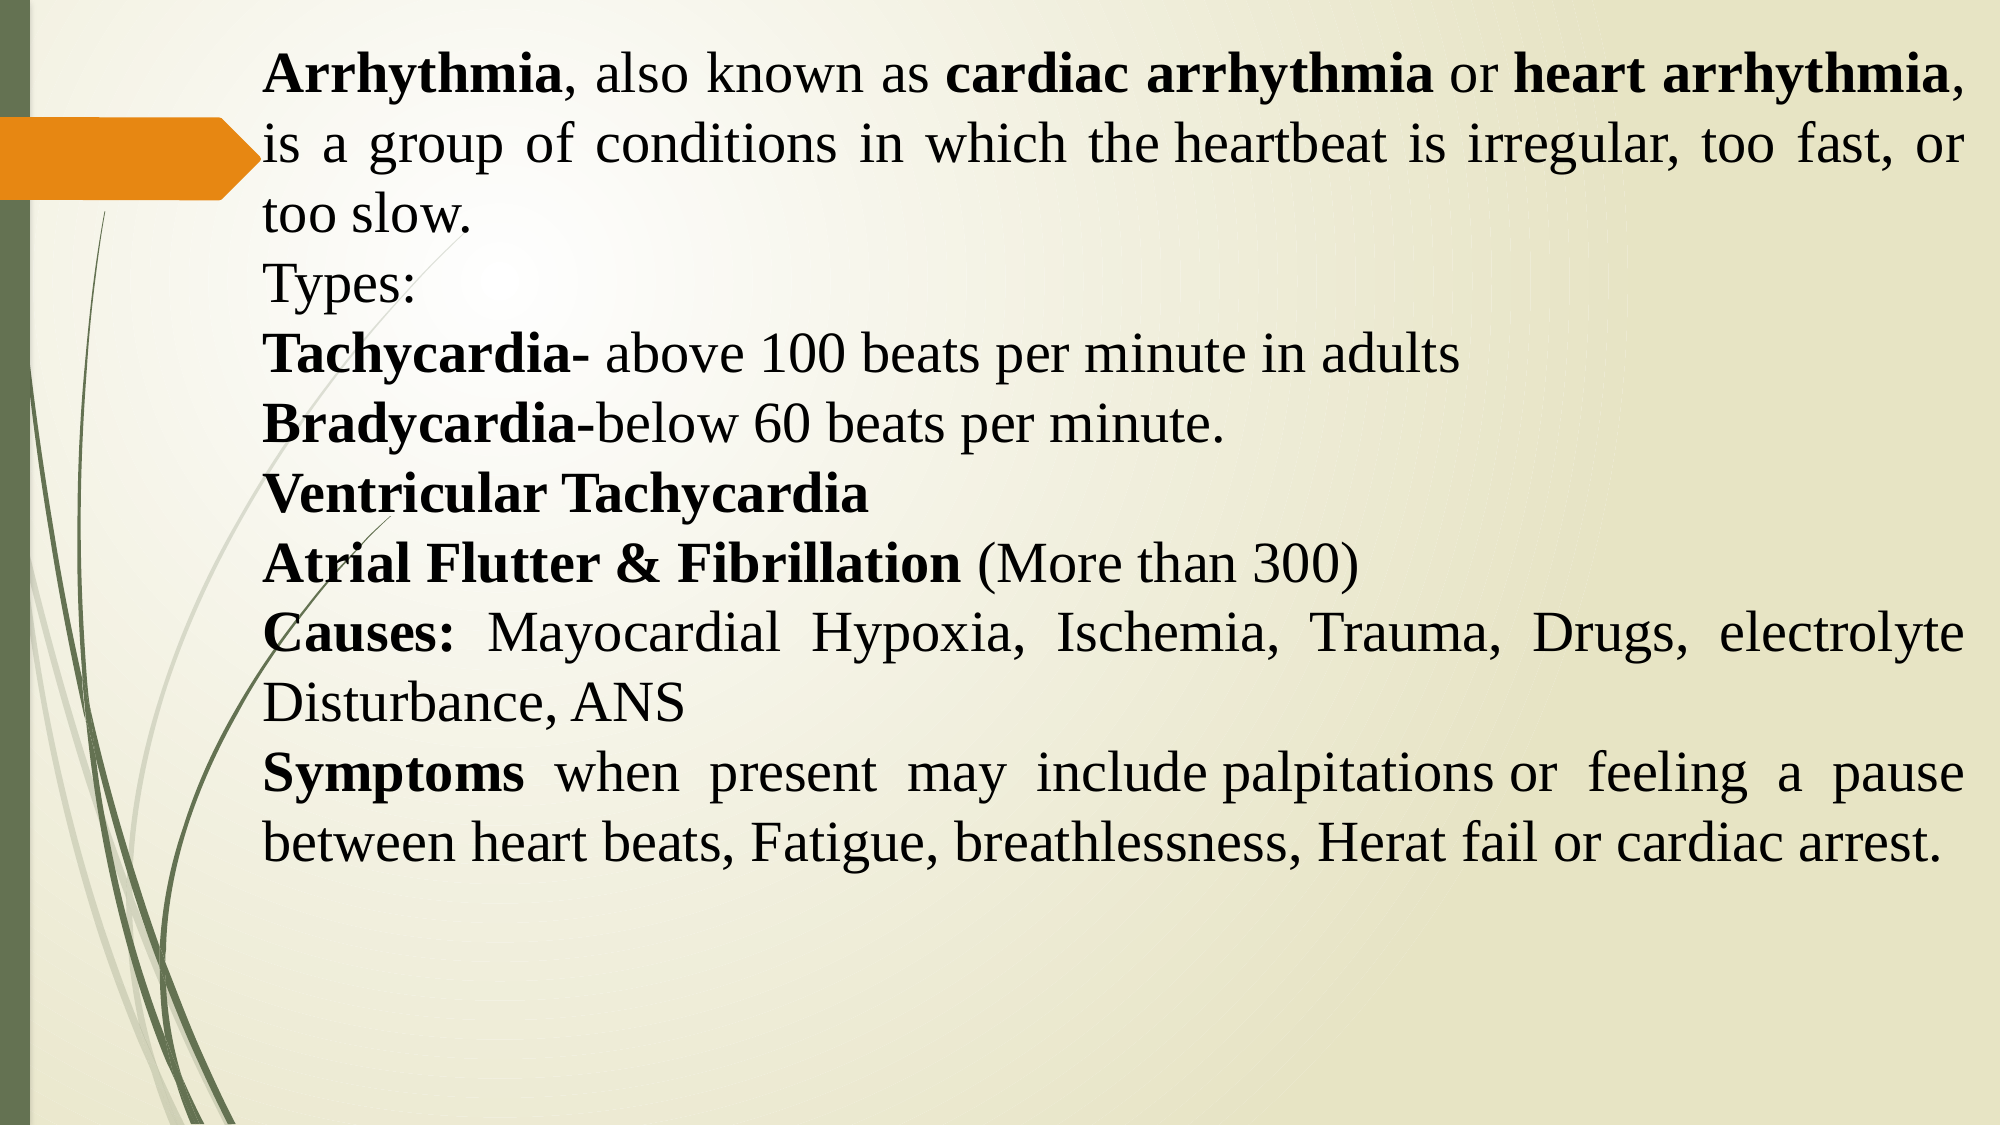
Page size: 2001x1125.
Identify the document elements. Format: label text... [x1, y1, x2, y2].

text_box Arrhythmia, also known as cardiac arrhythmia or heart arrhythmia, is a group of conditions in which the heartbeat is irregular, too fast, or too slow. Types: Tachycardia- above 100 beats per minute in adults Bradycardia-below 60 beats per minute. Ventricular Tachycardia Atrial Flutter & Fibrillation (More than 300) Causes: Mayocardial Hypoxia, Ischemia, Trauma, Drugs, electrolyte Disturbance, ANS Symptoms when present may include palpitations or feeling a pause between heart beats, Fatigue, breathlessness, Herat fail or cardiac arrest. [248, 26, 1981, 881]
